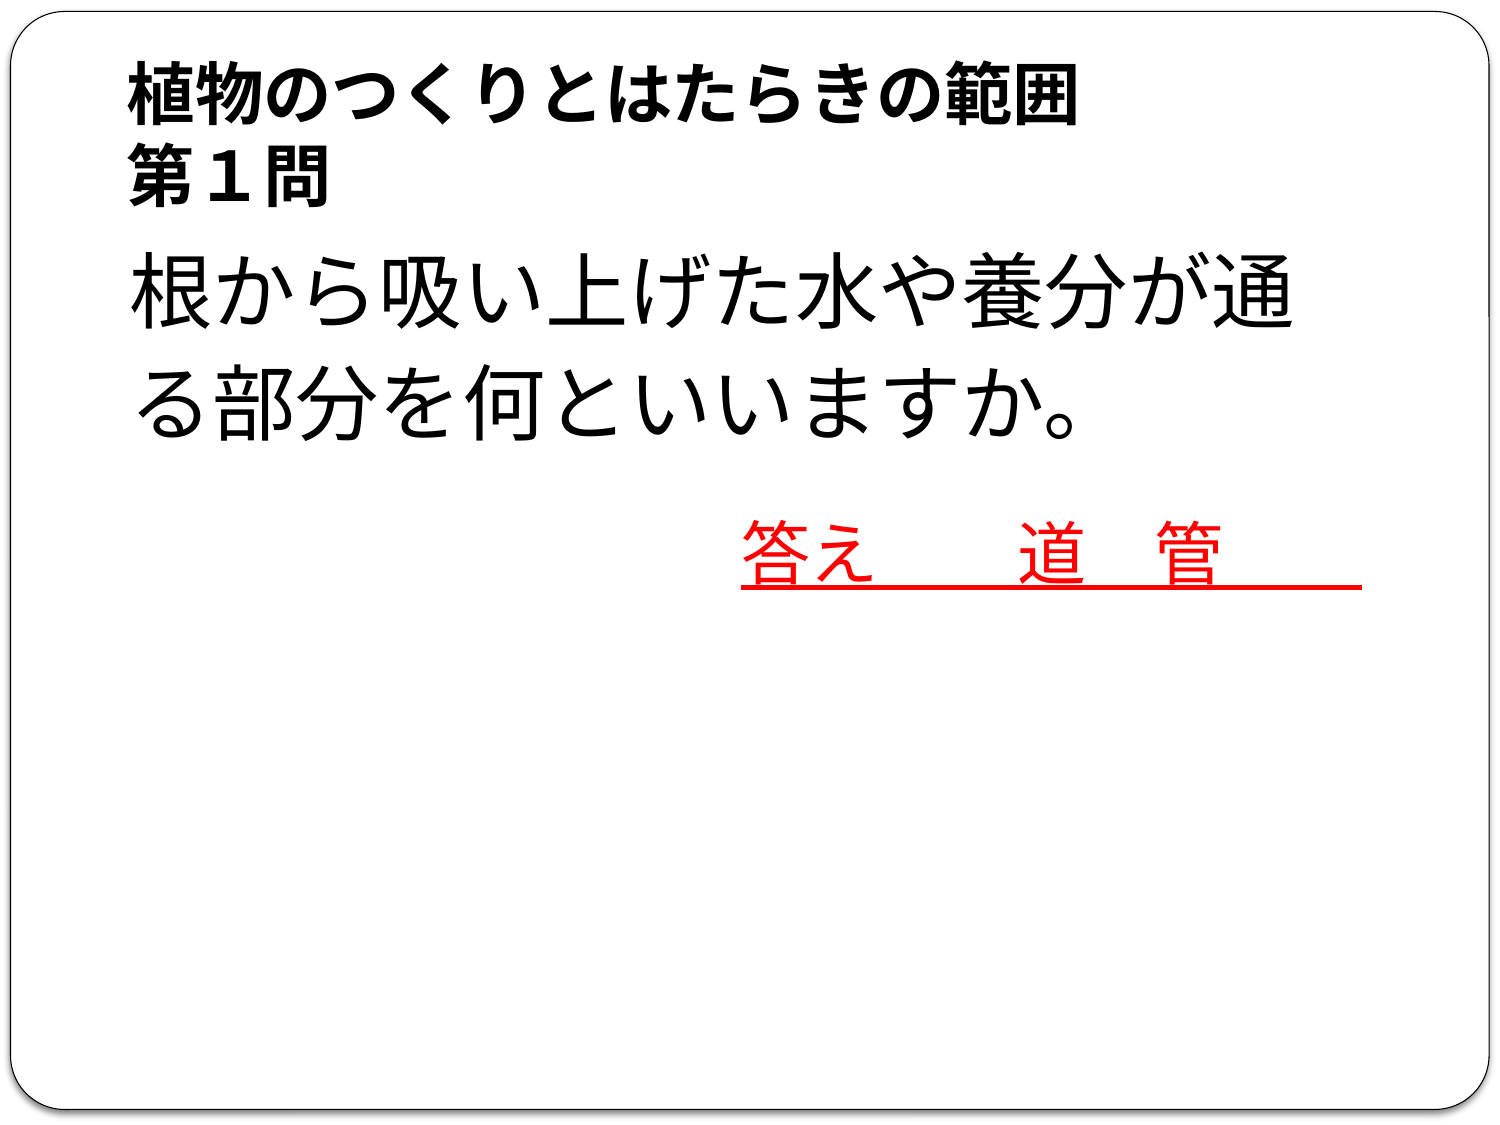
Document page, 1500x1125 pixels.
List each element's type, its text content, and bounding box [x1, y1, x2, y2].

list 根から吸い上げた水や養分が通 る部分を何といいますか。 [114, 231, 1390, 468]
text_box 答え 道 管 [726, 503, 1412, 657]
title 植物のつくりとはたらきの範囲 第１問 [112, 42, 1388, 231]
